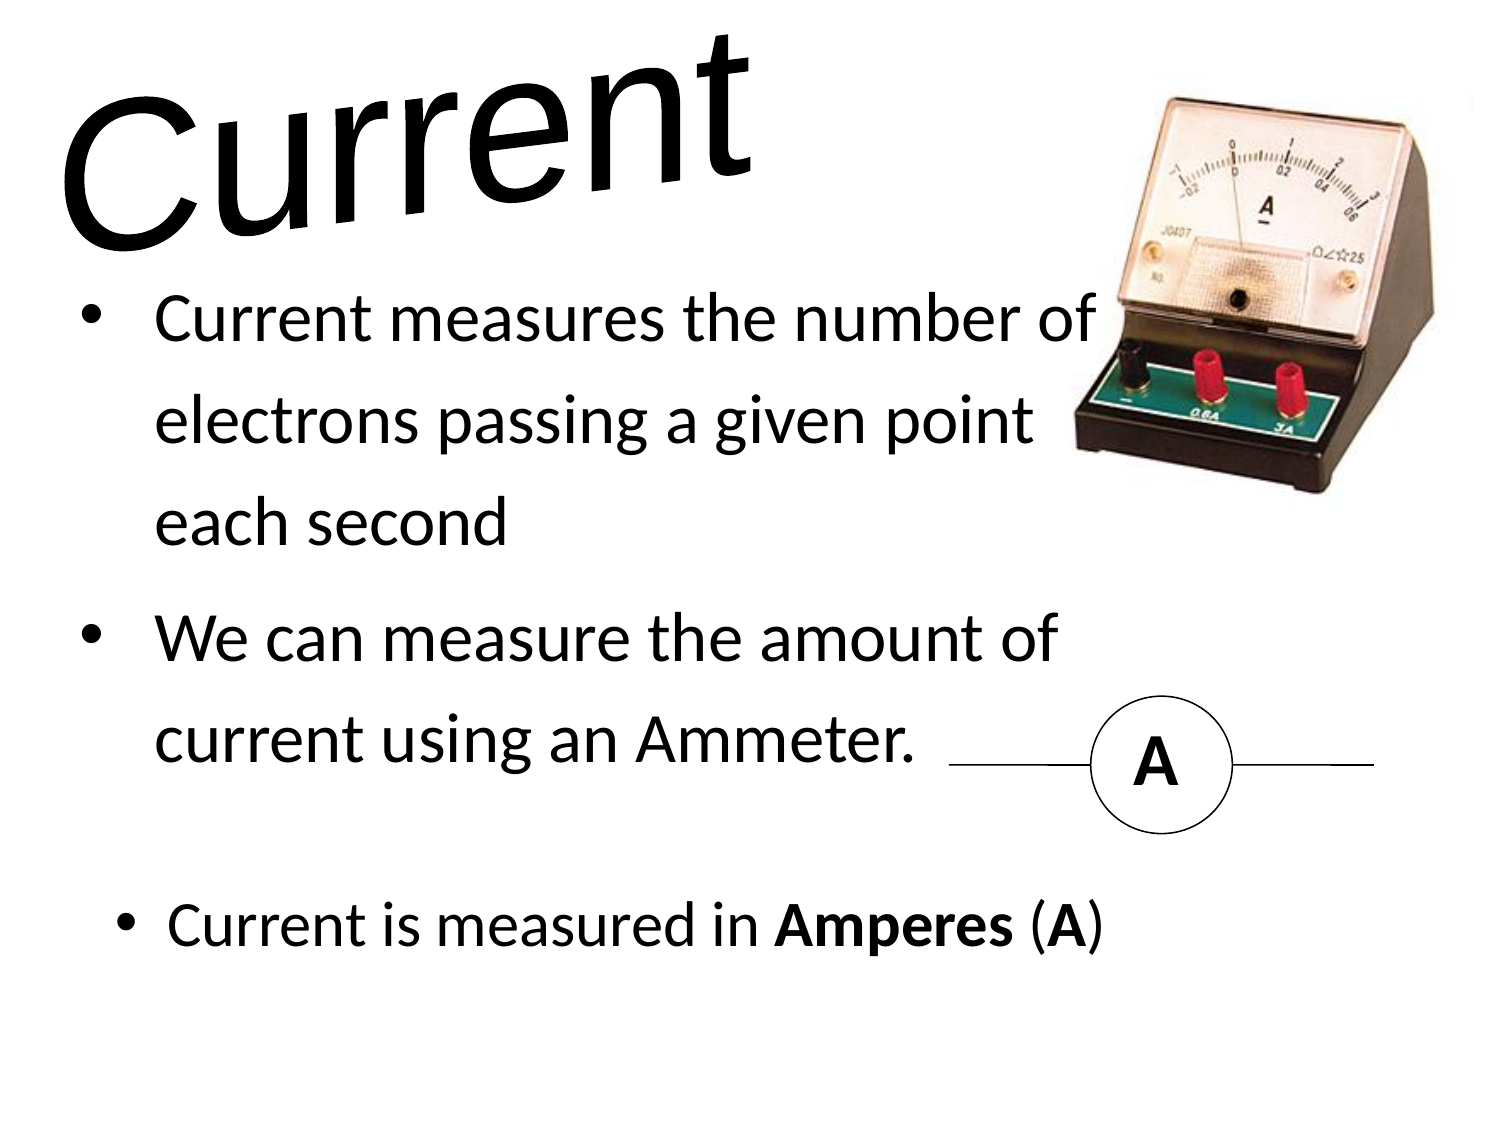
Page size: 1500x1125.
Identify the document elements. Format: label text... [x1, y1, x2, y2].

text_box Current measures the number of electrons passing a given point each second We can measure the amount of current using an Ammeter. [64, 246, 1190, 785]
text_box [948, 695, 1375, 834]
picture [1045, 74, 1474, 520]
list Current is measured in Amperes (A) [99, 859, 1138, 1060]
